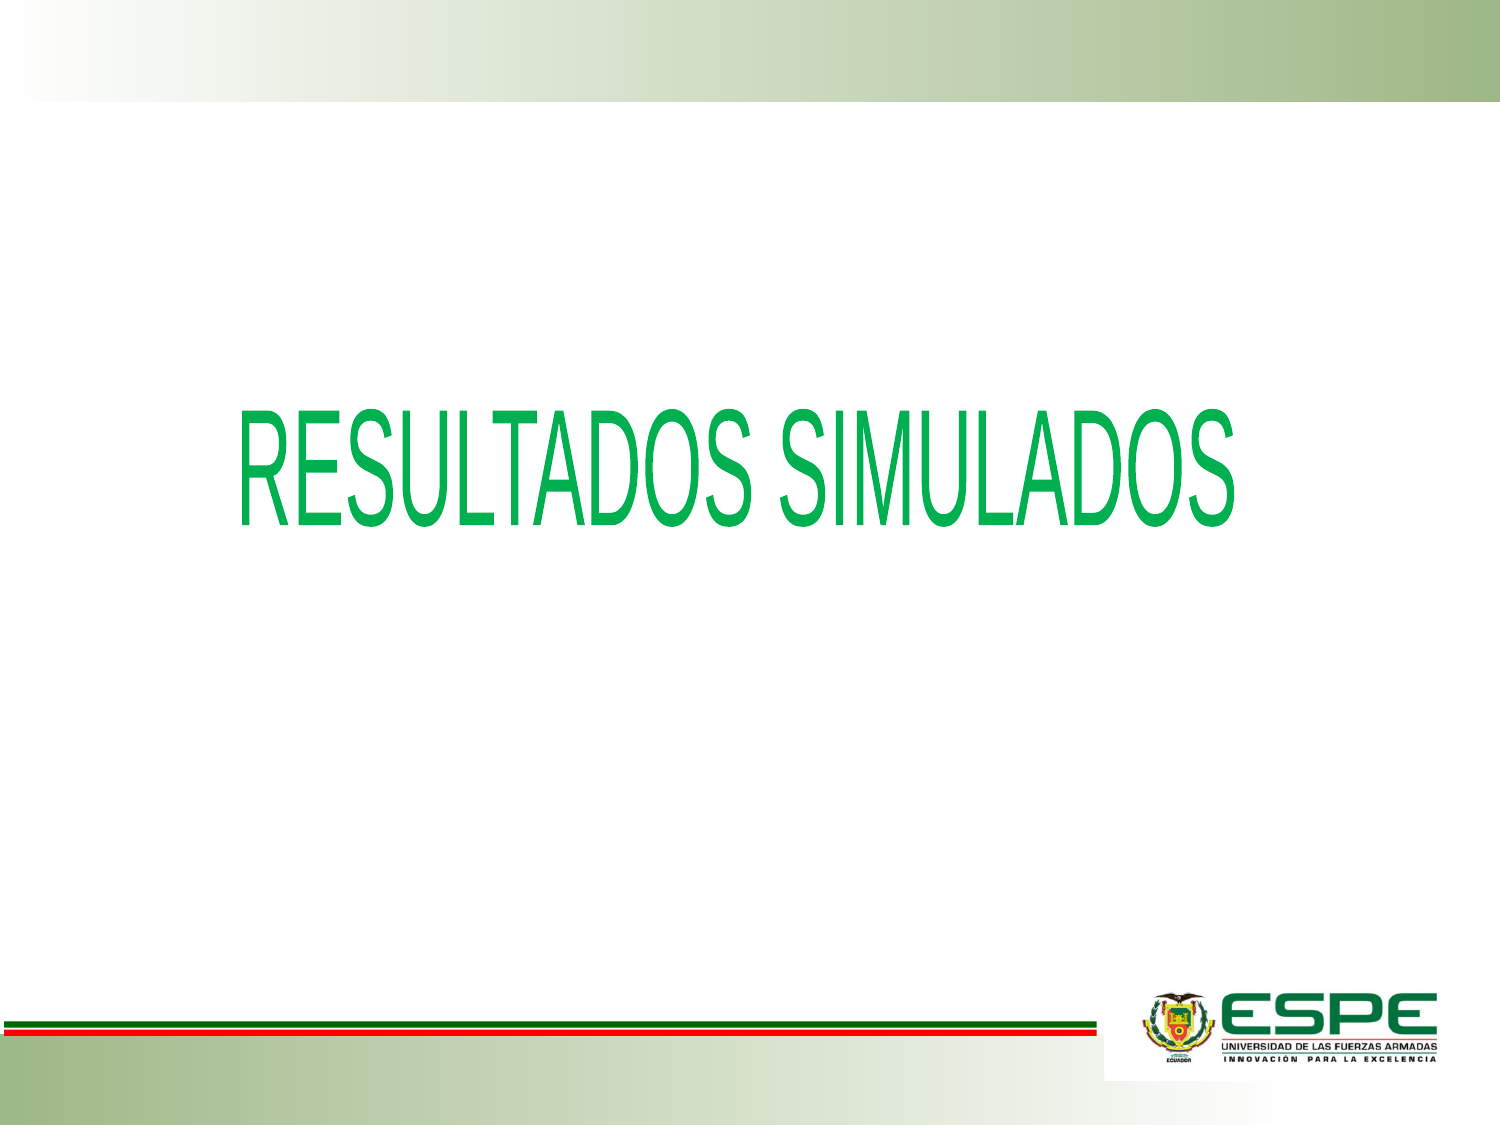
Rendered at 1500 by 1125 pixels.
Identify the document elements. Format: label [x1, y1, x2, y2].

picture [1104, 976, 1483, 1081]
